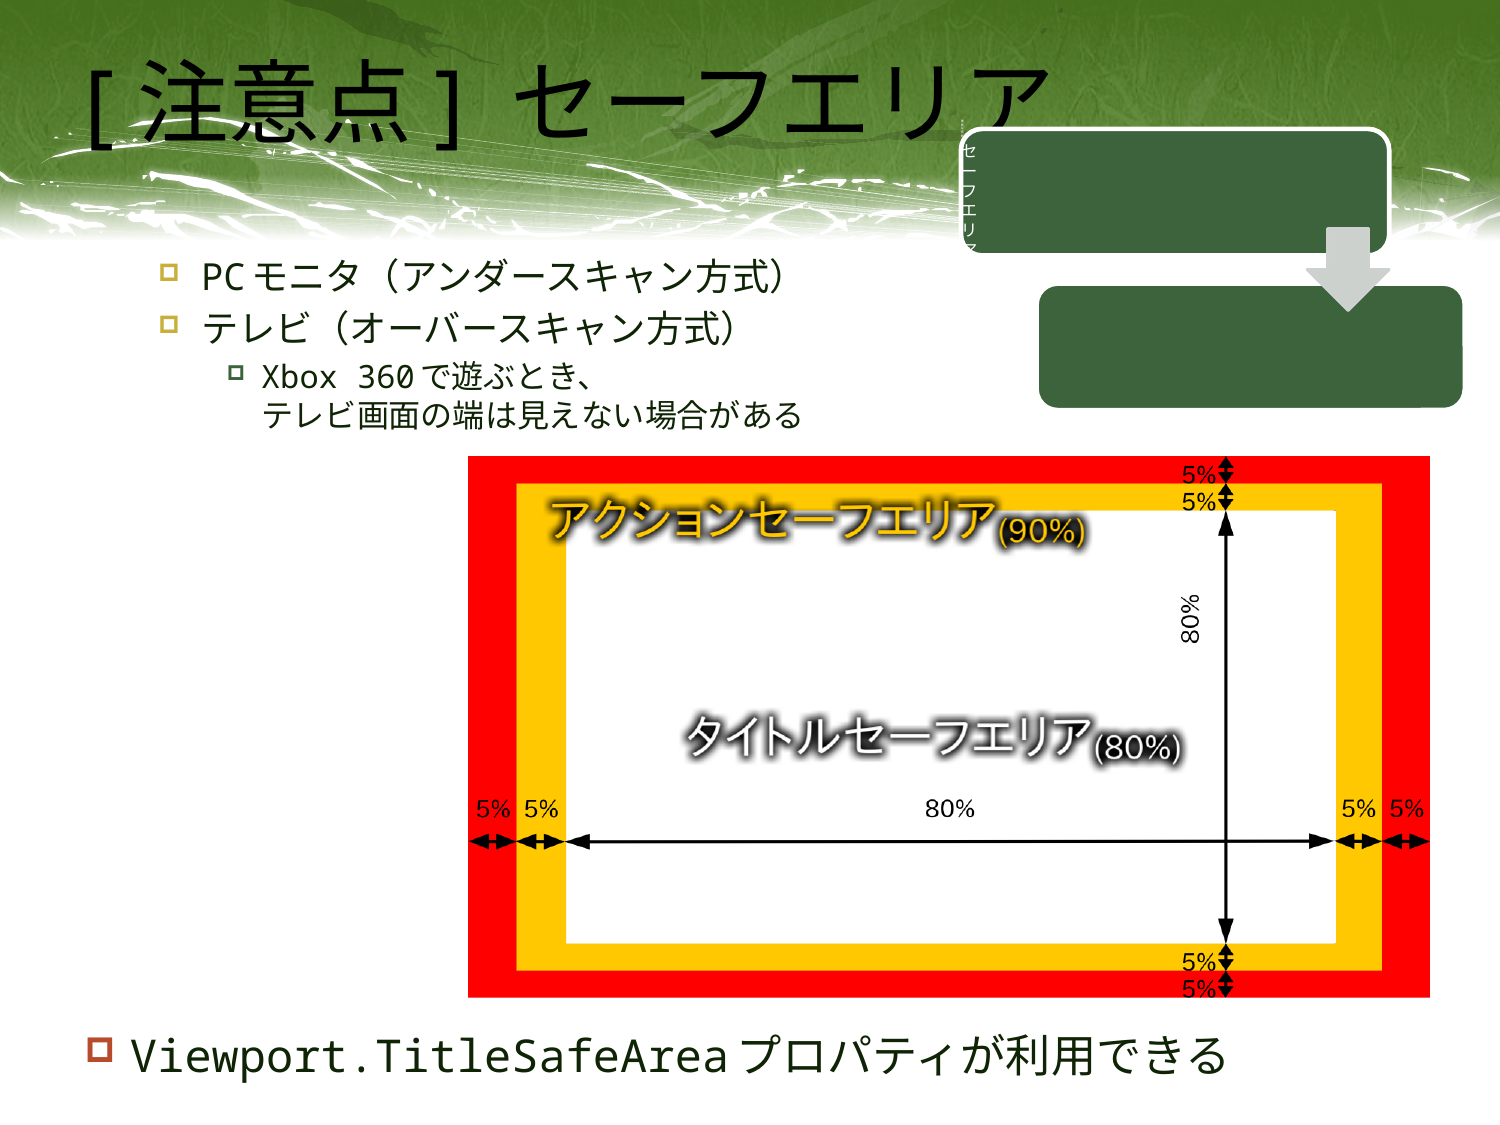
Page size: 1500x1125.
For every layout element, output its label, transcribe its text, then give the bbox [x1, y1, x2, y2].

title [注意点] セーフエリア [70, 35, 1421, 164]
text_box Viewport.TitleSafeAreaプロパティが利用できる [70, 1019, 1465, 1090]
list PCモニタ（アンダースキャン方式） テレビ（オーバースキャン方式） Xbox 360で遊ぶとき、 テレビ画面の端は見えない場合がある [75, 246, 1055, 446]
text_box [960, 128, 1465, 411]
picture [468, 456, 1430, 998]
